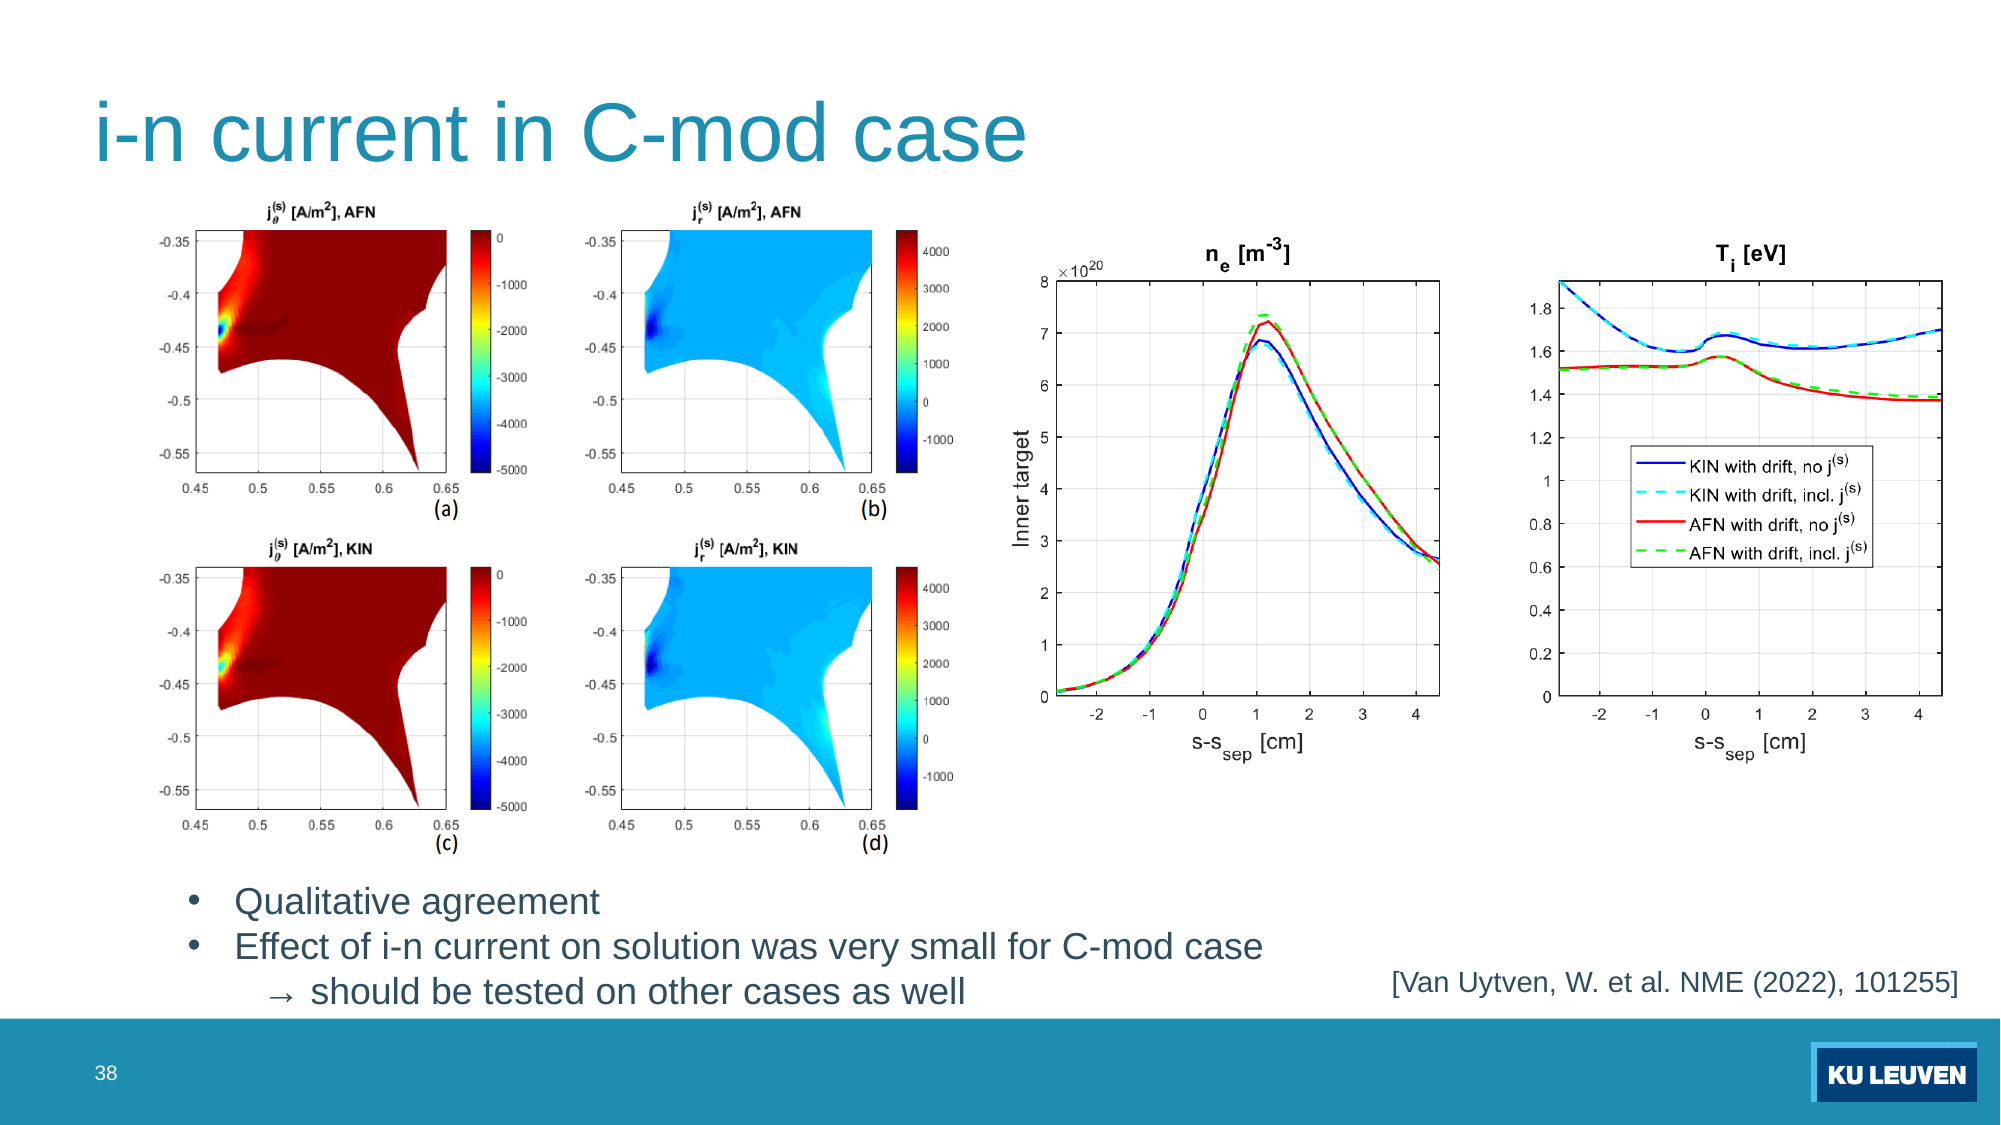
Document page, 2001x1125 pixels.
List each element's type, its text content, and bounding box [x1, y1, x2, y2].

text_box [Van Uytven, W. et al. NME (2022), 101255] [1376, 955, 2000, 1006]
picture [1811, 1042, 1977, 1102]
picture [999, 234, 1950, 767]
slide_number 38 [94, 1018, 201, 1125]
title i-n current in C-mod case [94, 33, 1906, 223]
picture [139, 189, 961, 870]
text_box Qualitative agreement Effect of i-n current on solution was very small for C-mod case → should be tested on other cases as well [172, 869, 1580, 1020]
